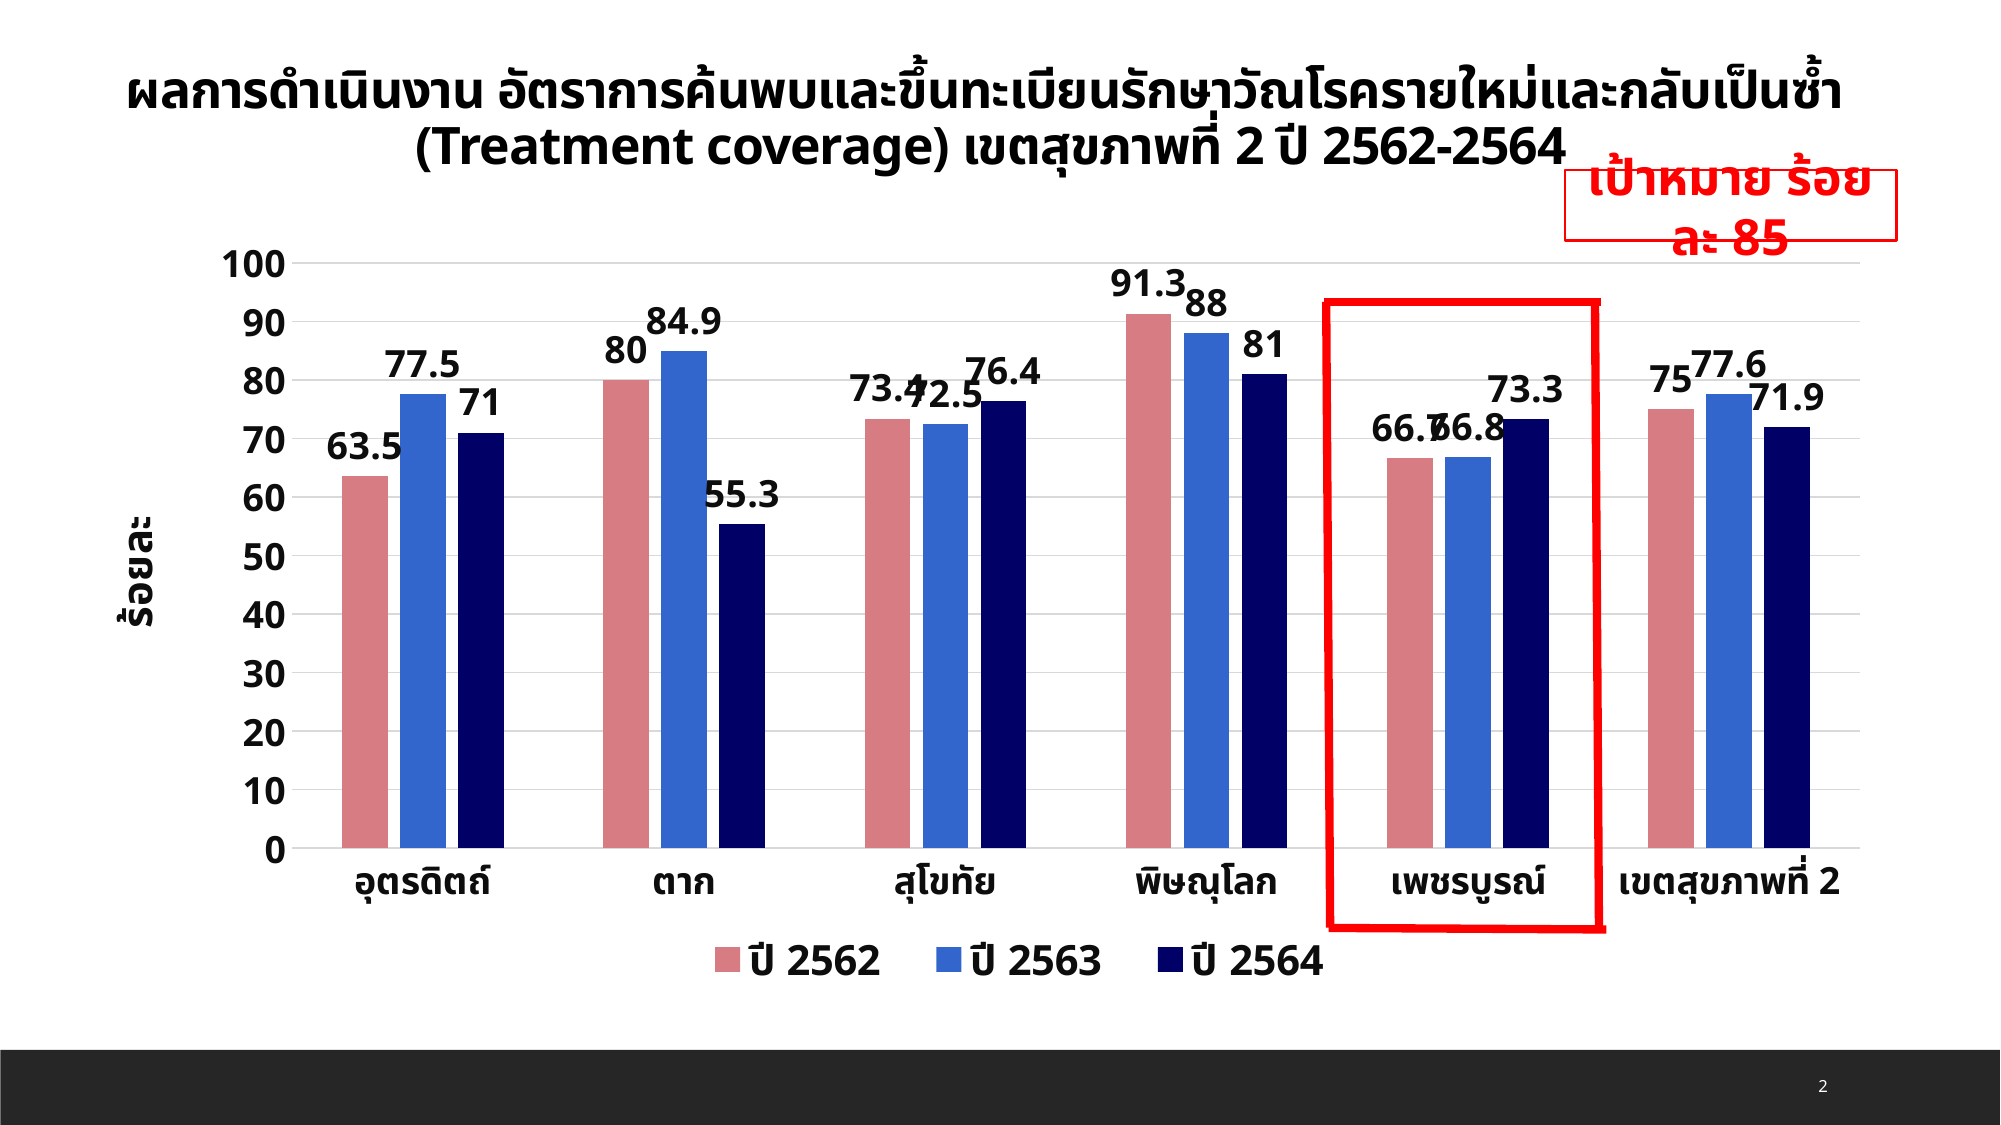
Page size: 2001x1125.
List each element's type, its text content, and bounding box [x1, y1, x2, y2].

chart [67, 220, 1897, 1008]
text_box เป้าหมาย ร้อยละ 85 [1564, 169, 1898, 218]
text_box ผลการดำเนินงาน อัตราการค้นพบและขึ้นทะเบียนรักษาวัณโรครายใหม่และกลับเป็นซ้ำ (Treatment coverage) เขตสุขภาพที่ 2 ปี 2562-2564 [103, 56, 1879, 191]
slide_number 2 [1803, 1057, 1932, 1118]
